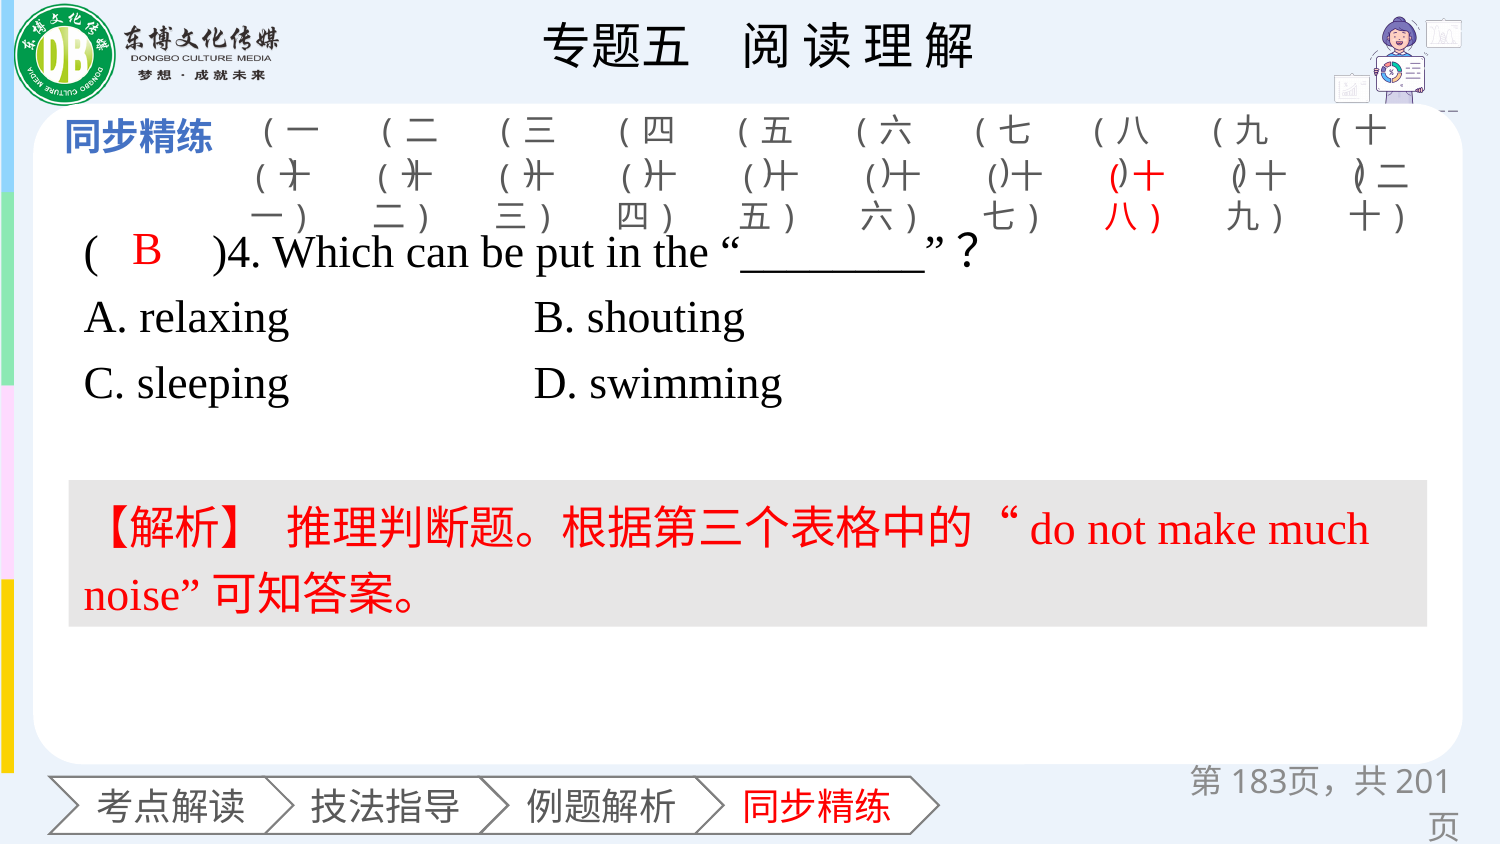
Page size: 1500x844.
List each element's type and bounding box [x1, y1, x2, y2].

picture [1312, 0, 1487, 131]
picture [14, 3, 280, 106]
text_box [68, 101, 1439, 416]
slide_number [1171, 780, 1476, 826]
text_box [68, 480, 1428, 627]
